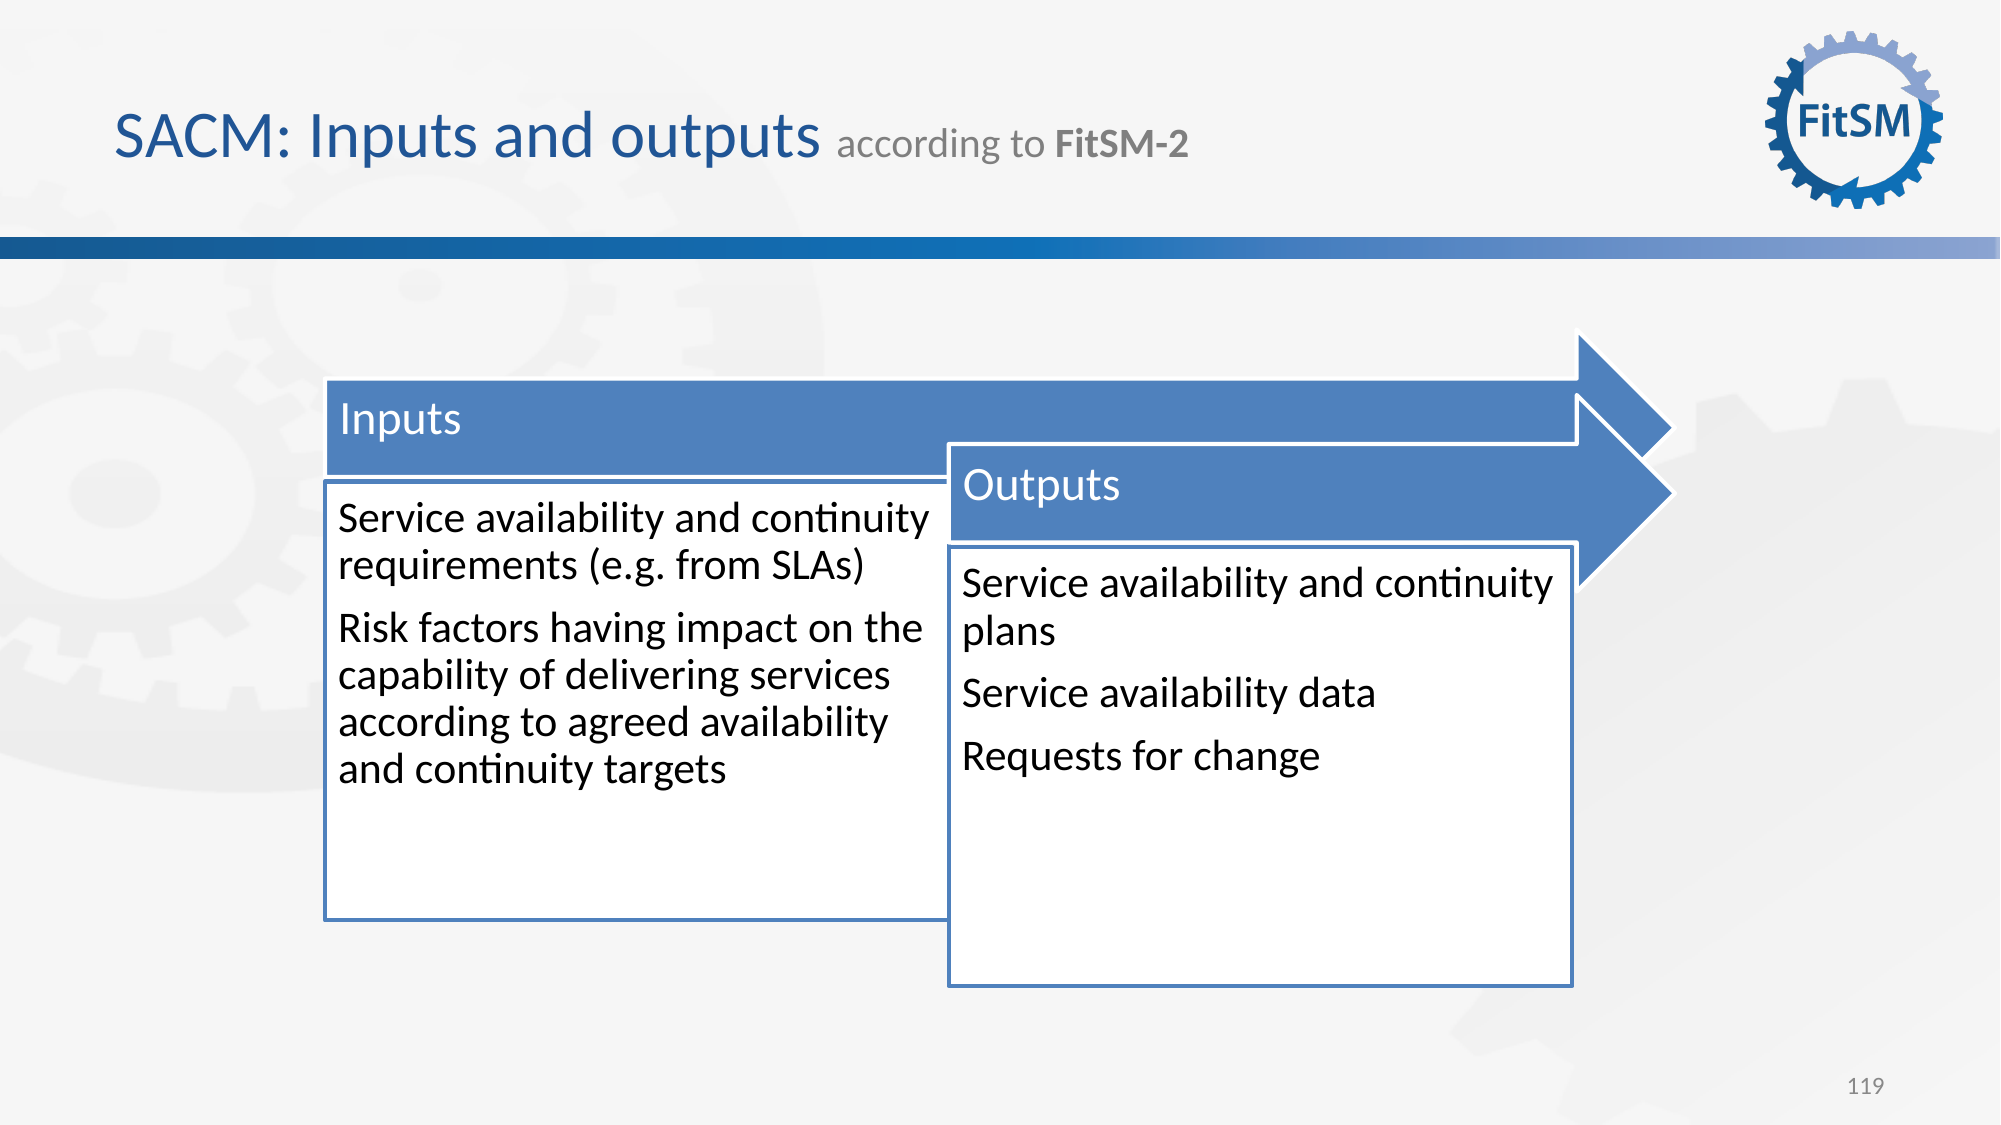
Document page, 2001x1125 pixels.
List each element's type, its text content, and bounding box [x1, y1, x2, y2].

picture [0, 0, 2000, 1125]
title SACM: Inputs and outputs according to FitSM-2 [99, 45, 1586, 217]
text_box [324, 329, 1676, 987]
slide_number 119 [1433, 1054, 1900, 1115]
